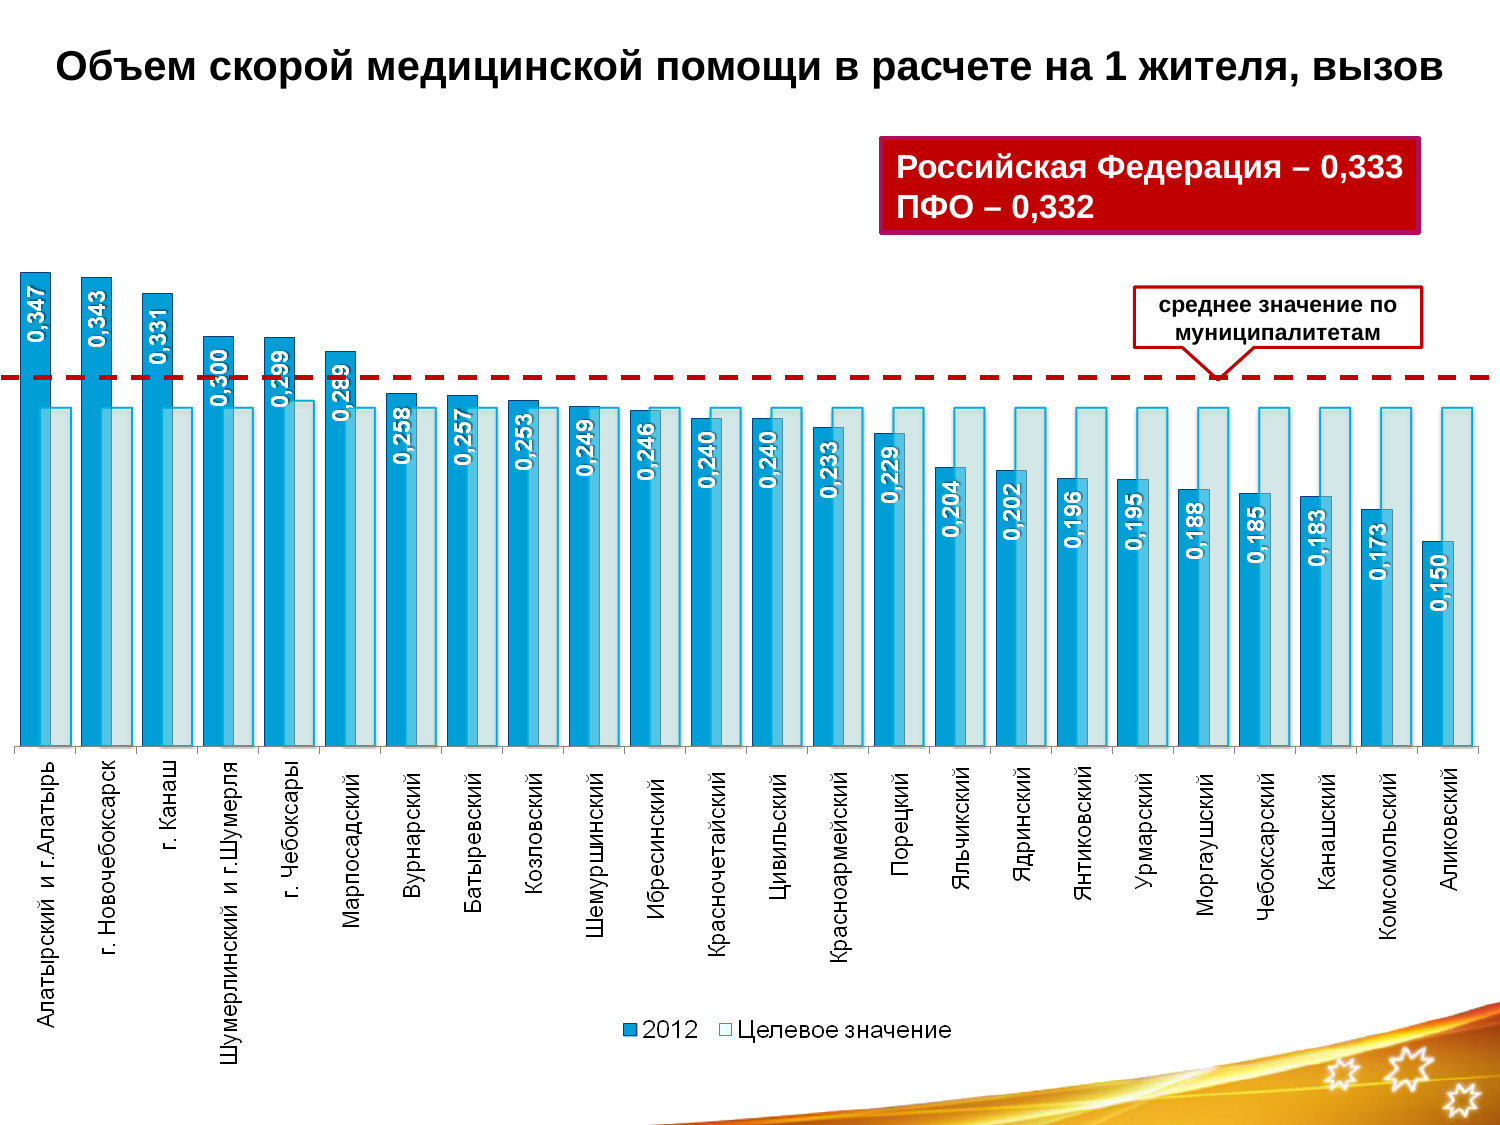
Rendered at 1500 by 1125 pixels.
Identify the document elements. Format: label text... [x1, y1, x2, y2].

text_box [5, 170, 1500, 285]
picture [0, 0, 1500, 286]
title Объем скорой медицинской помощи в расчете на 1 жителя, вызов [14, 30, 1486, 124]
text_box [5, 385, 1500, 1079]
picture [0, 378, 1500, 1125]
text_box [0, 286, 1500, 378]
text_box Российская Федерация – 0,333 ПФО – 0,332 [879, 136, 1421, 168]
